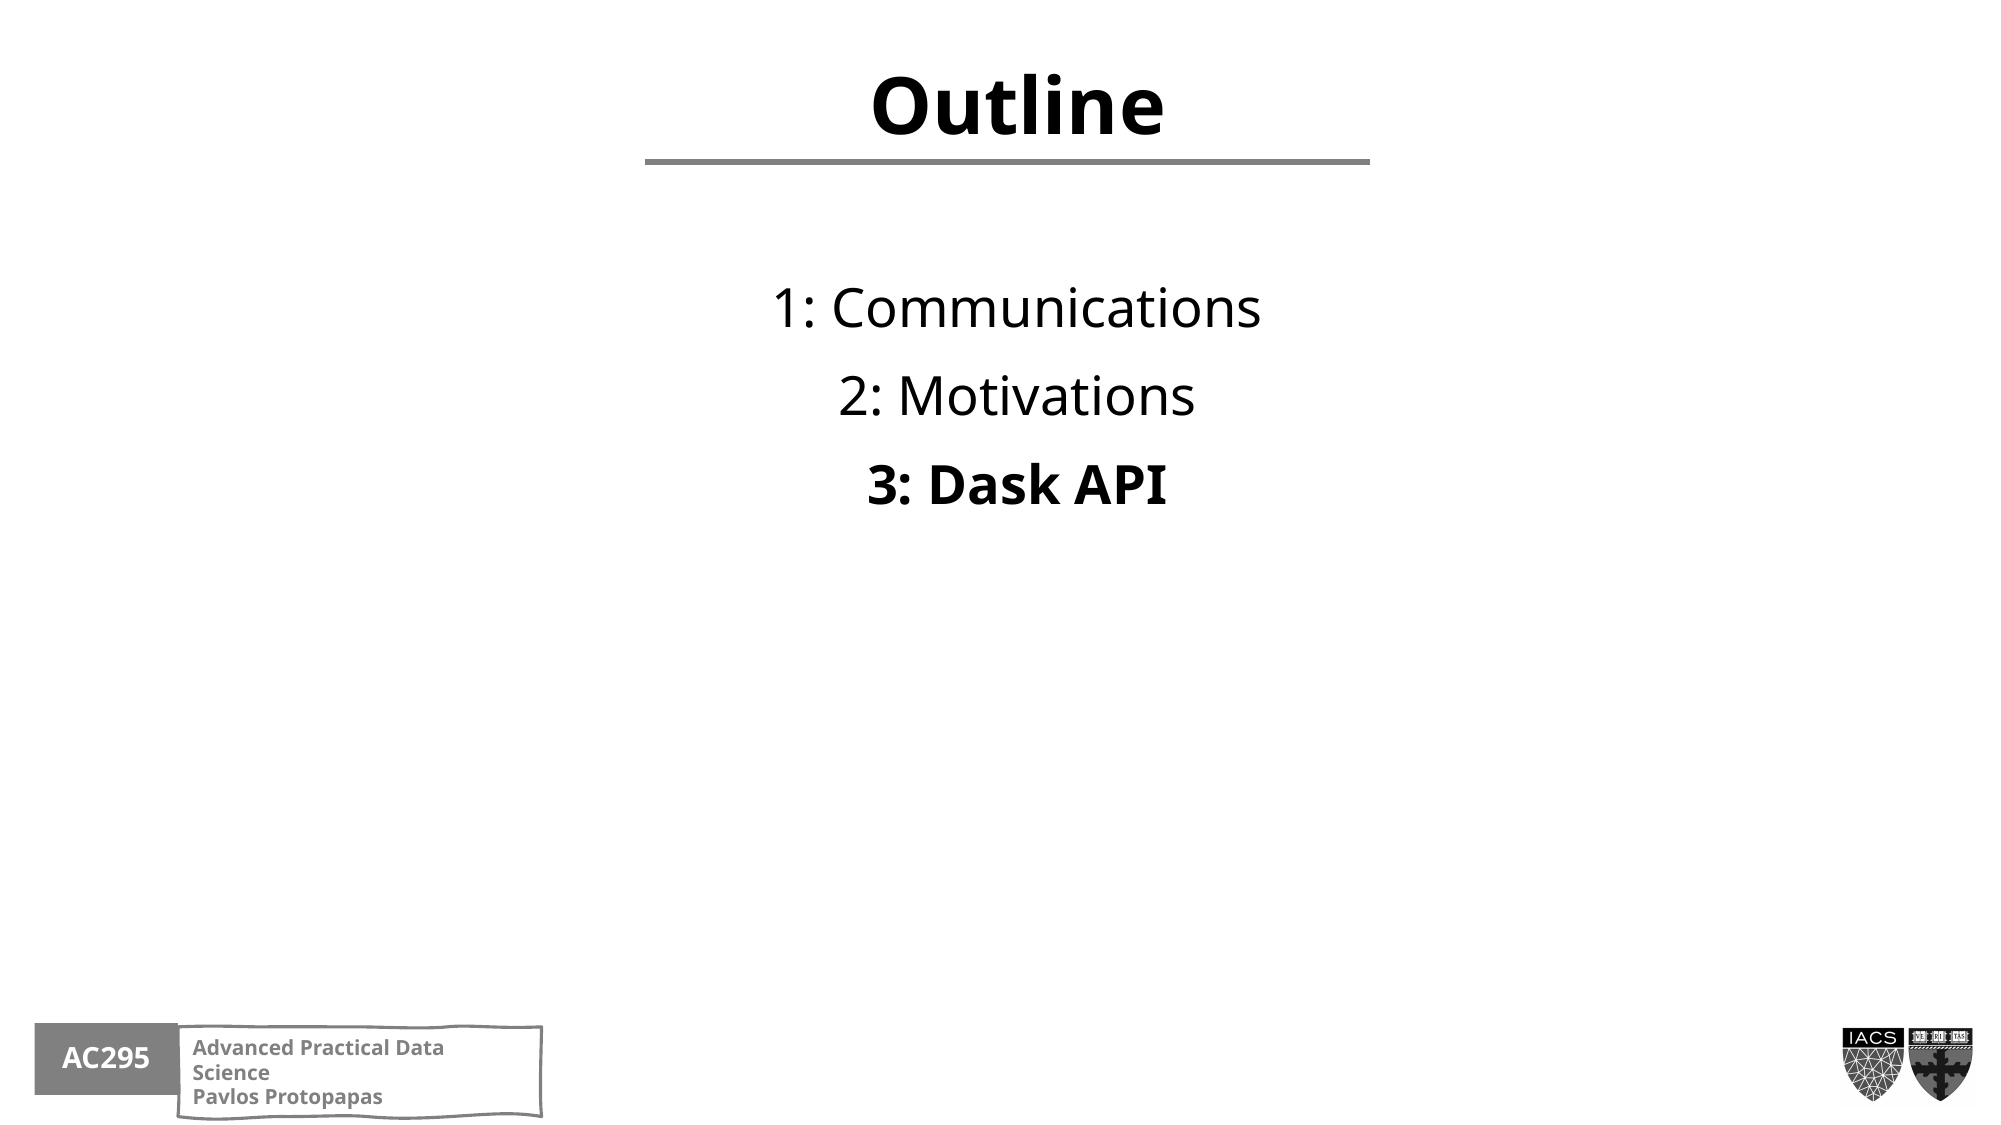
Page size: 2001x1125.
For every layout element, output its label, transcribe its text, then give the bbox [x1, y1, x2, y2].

list Outline [167, 48, 1868, 160]
picture [1838, 1023, 1977, 1107]
list 1: Communications 2: Motivations 3: Dask API [290, 265, 1745, 931]
